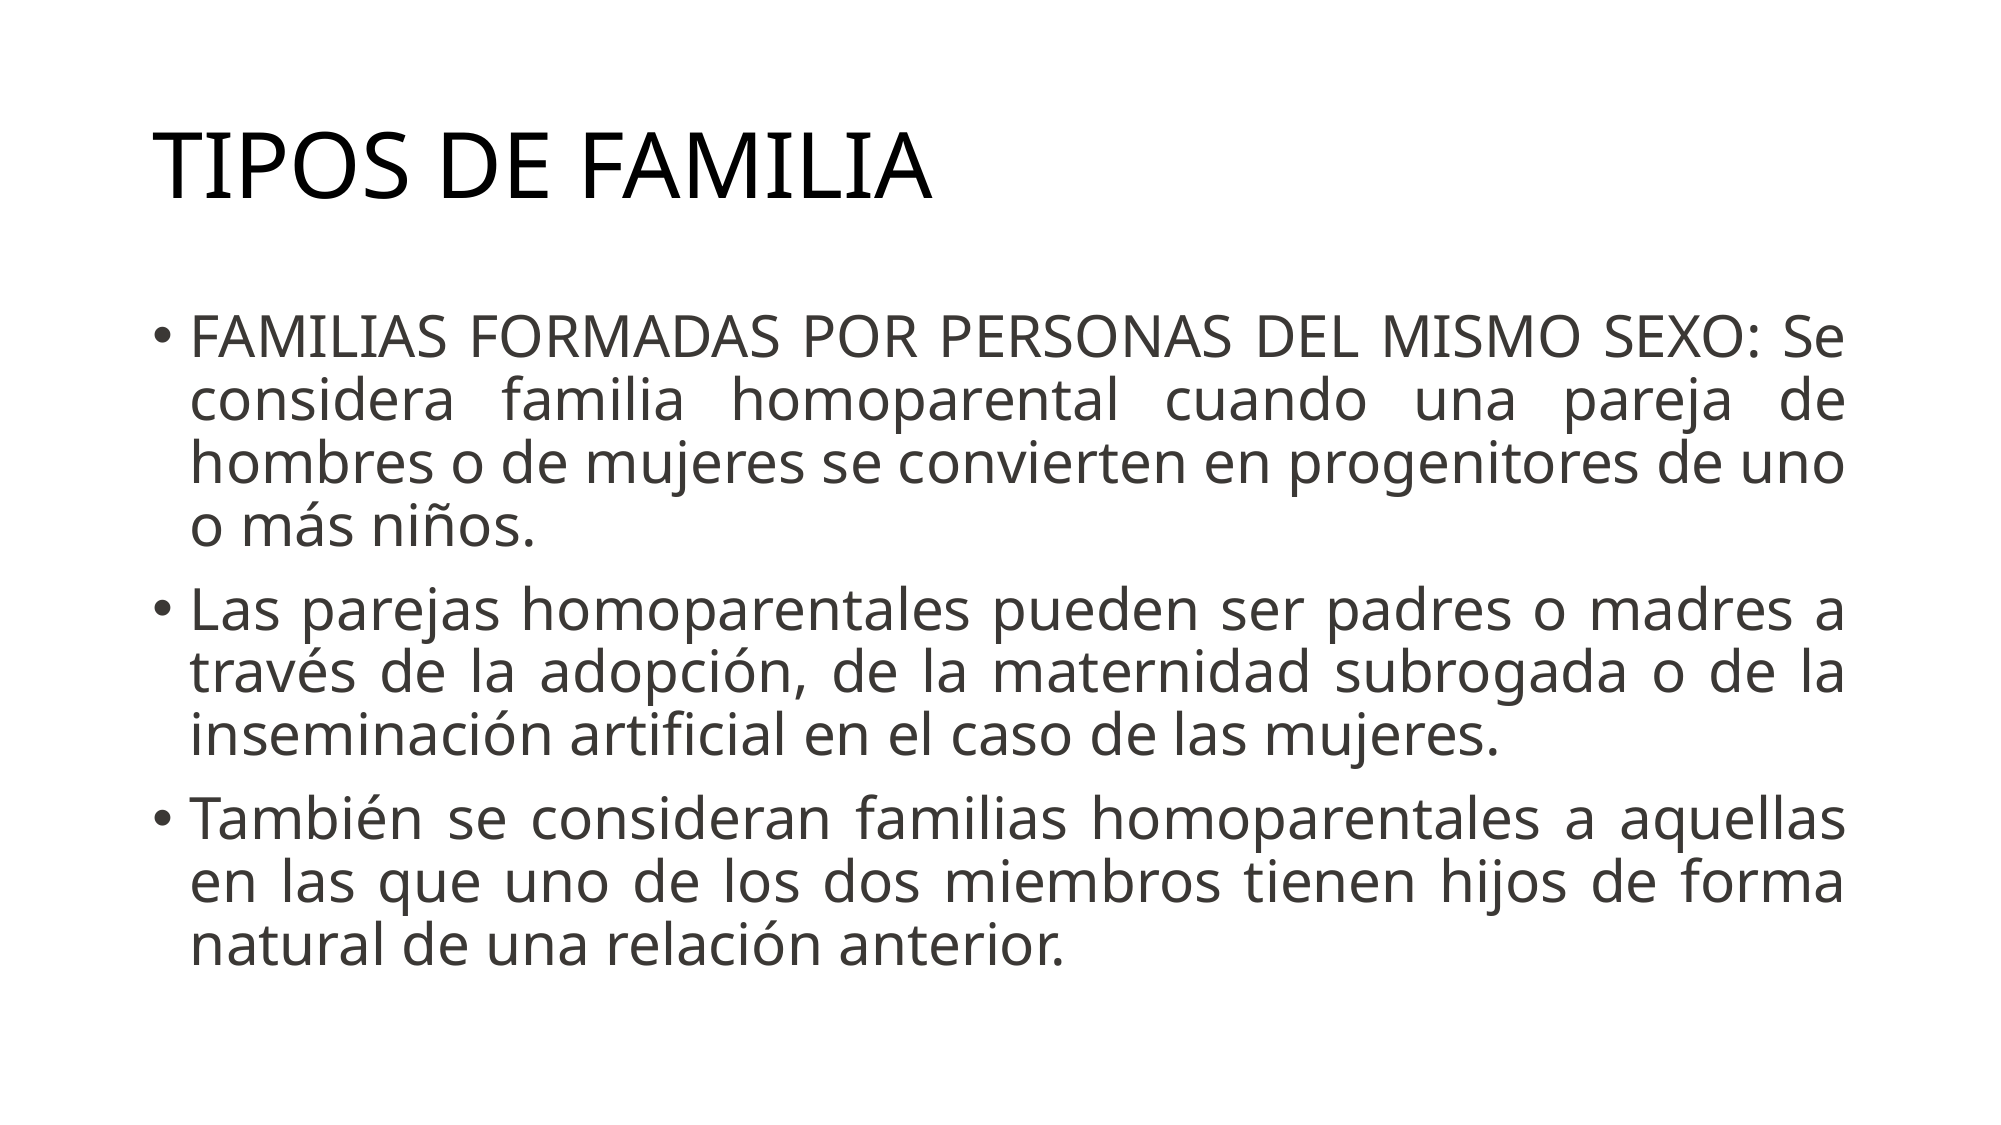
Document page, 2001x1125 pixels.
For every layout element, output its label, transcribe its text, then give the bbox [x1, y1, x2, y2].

list FAMILIAS FORMADAS POR PERSONAS DEL MISMO SEXO: Se considera familia homoparental cuando una pareja de hombres o de mujeres se convierten en progenitores de uno o más niños. Las parejas homoparentales pueden ser padres o madres a través de la adopción, de la maternidad subrogada o de la inseminación artificial en el caso de las mujeres. También se consideran familias homoparentales a aquellas en las que uno de los dos miembros tienen hijos de forma natural de una relación anterior. [137, 299, 1863, 1014]
title TIPOS DE FAMILIA [137, 59, 1863, 278]
